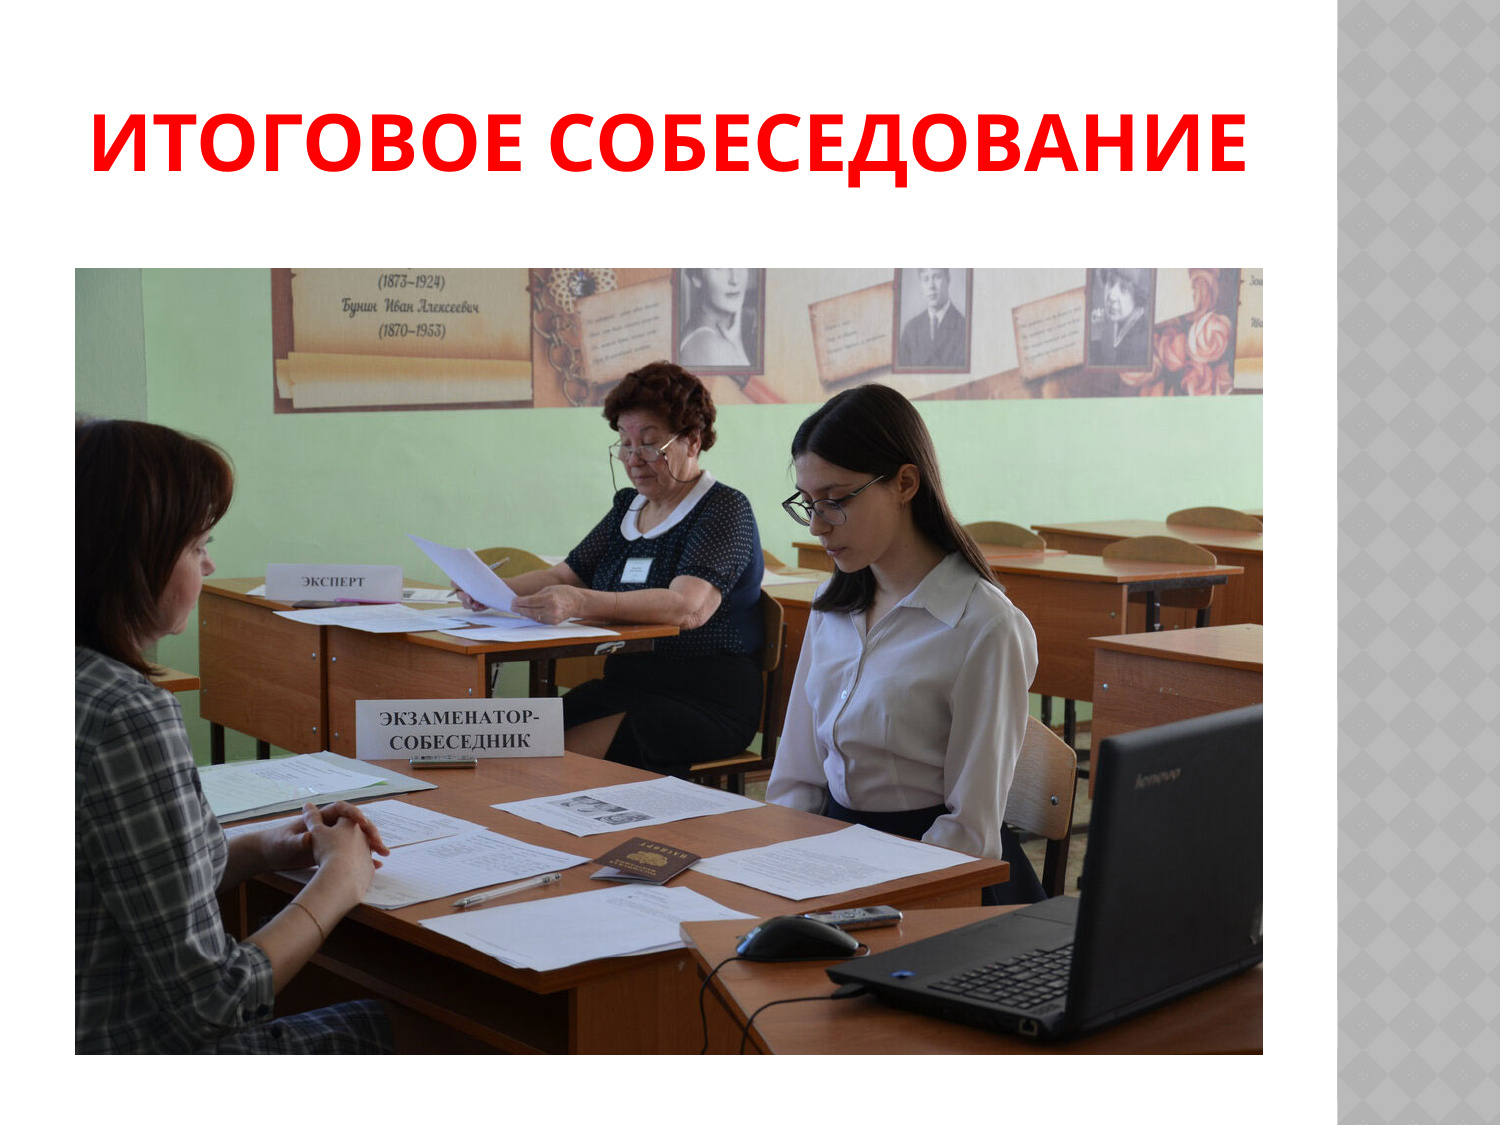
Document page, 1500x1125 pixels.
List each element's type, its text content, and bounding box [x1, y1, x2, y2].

title ИТОГОВОЕ собеседование [75, 52, 1263, 188]
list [74, 267, 1263, 1056]
